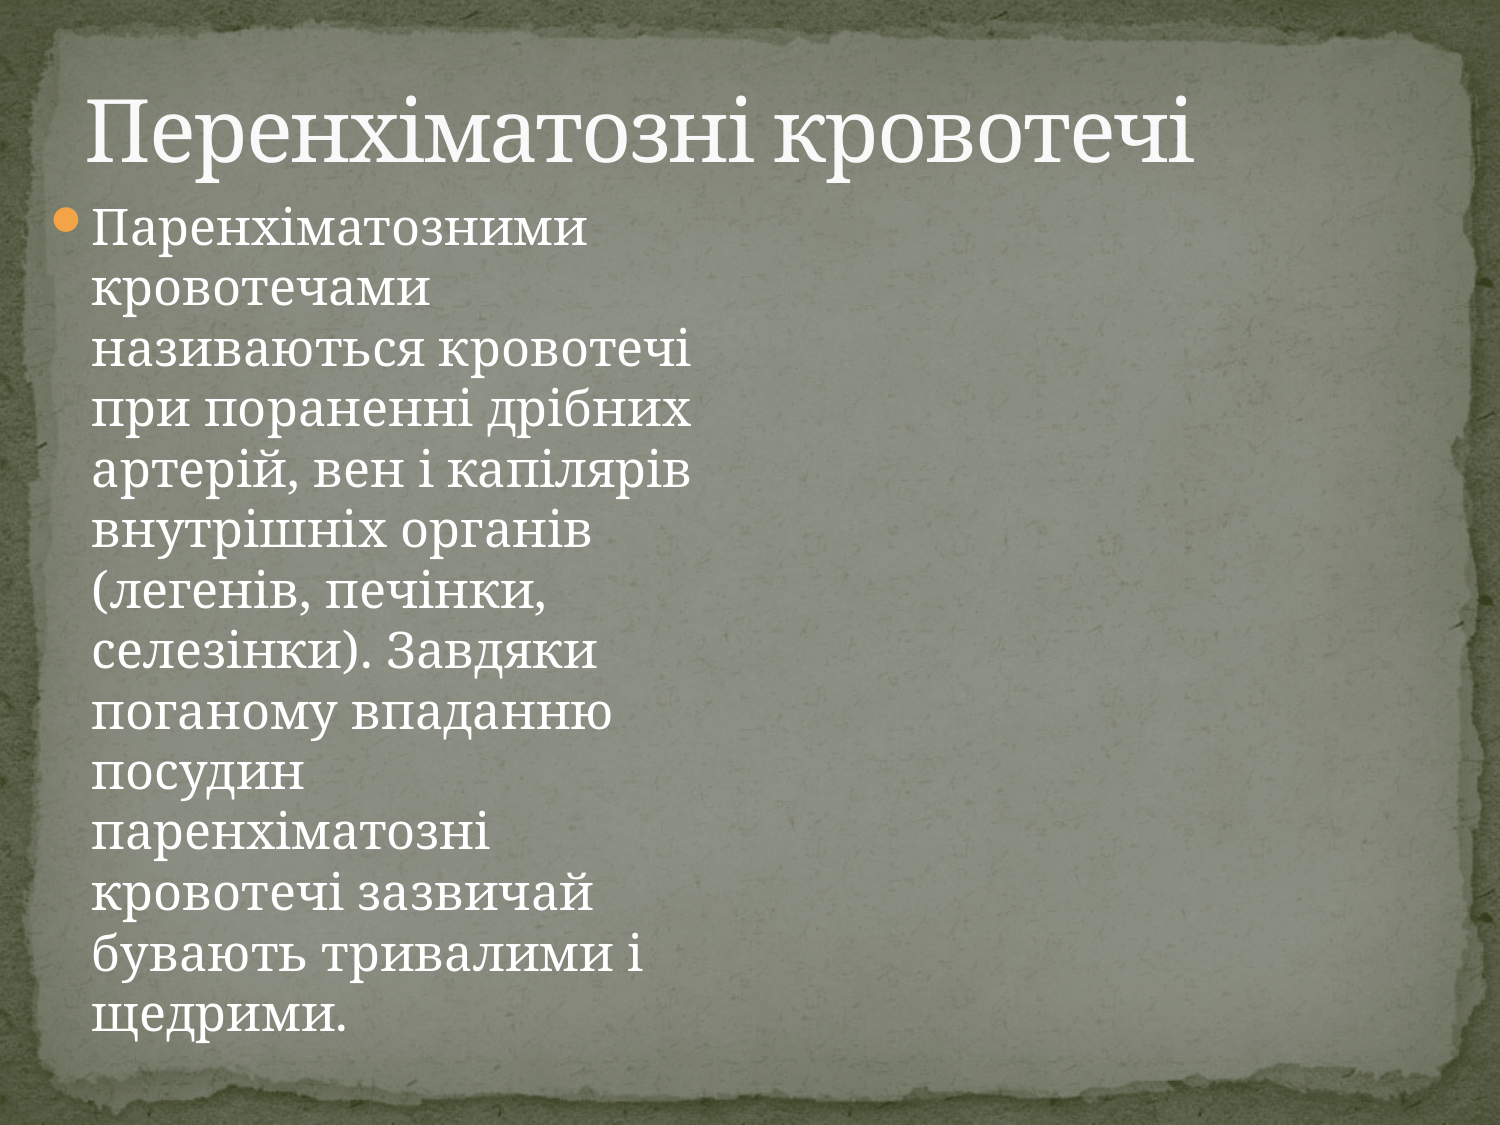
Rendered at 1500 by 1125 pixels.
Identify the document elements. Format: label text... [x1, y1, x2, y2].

list Паренхіматозними кровотечами називаються кровотечі при пораненні дрібних артерій, вен і капілярів внутрішніх органів (легенів, печінки, селезінки). Завдяки поганому впаданню посудин паренхіматозні кровотечі зазвичай бувають тривалими і щедрими. [35, 187, 715, 1102]
title Перенхіматозні кровотечі [70, 0, 1421, 188]
